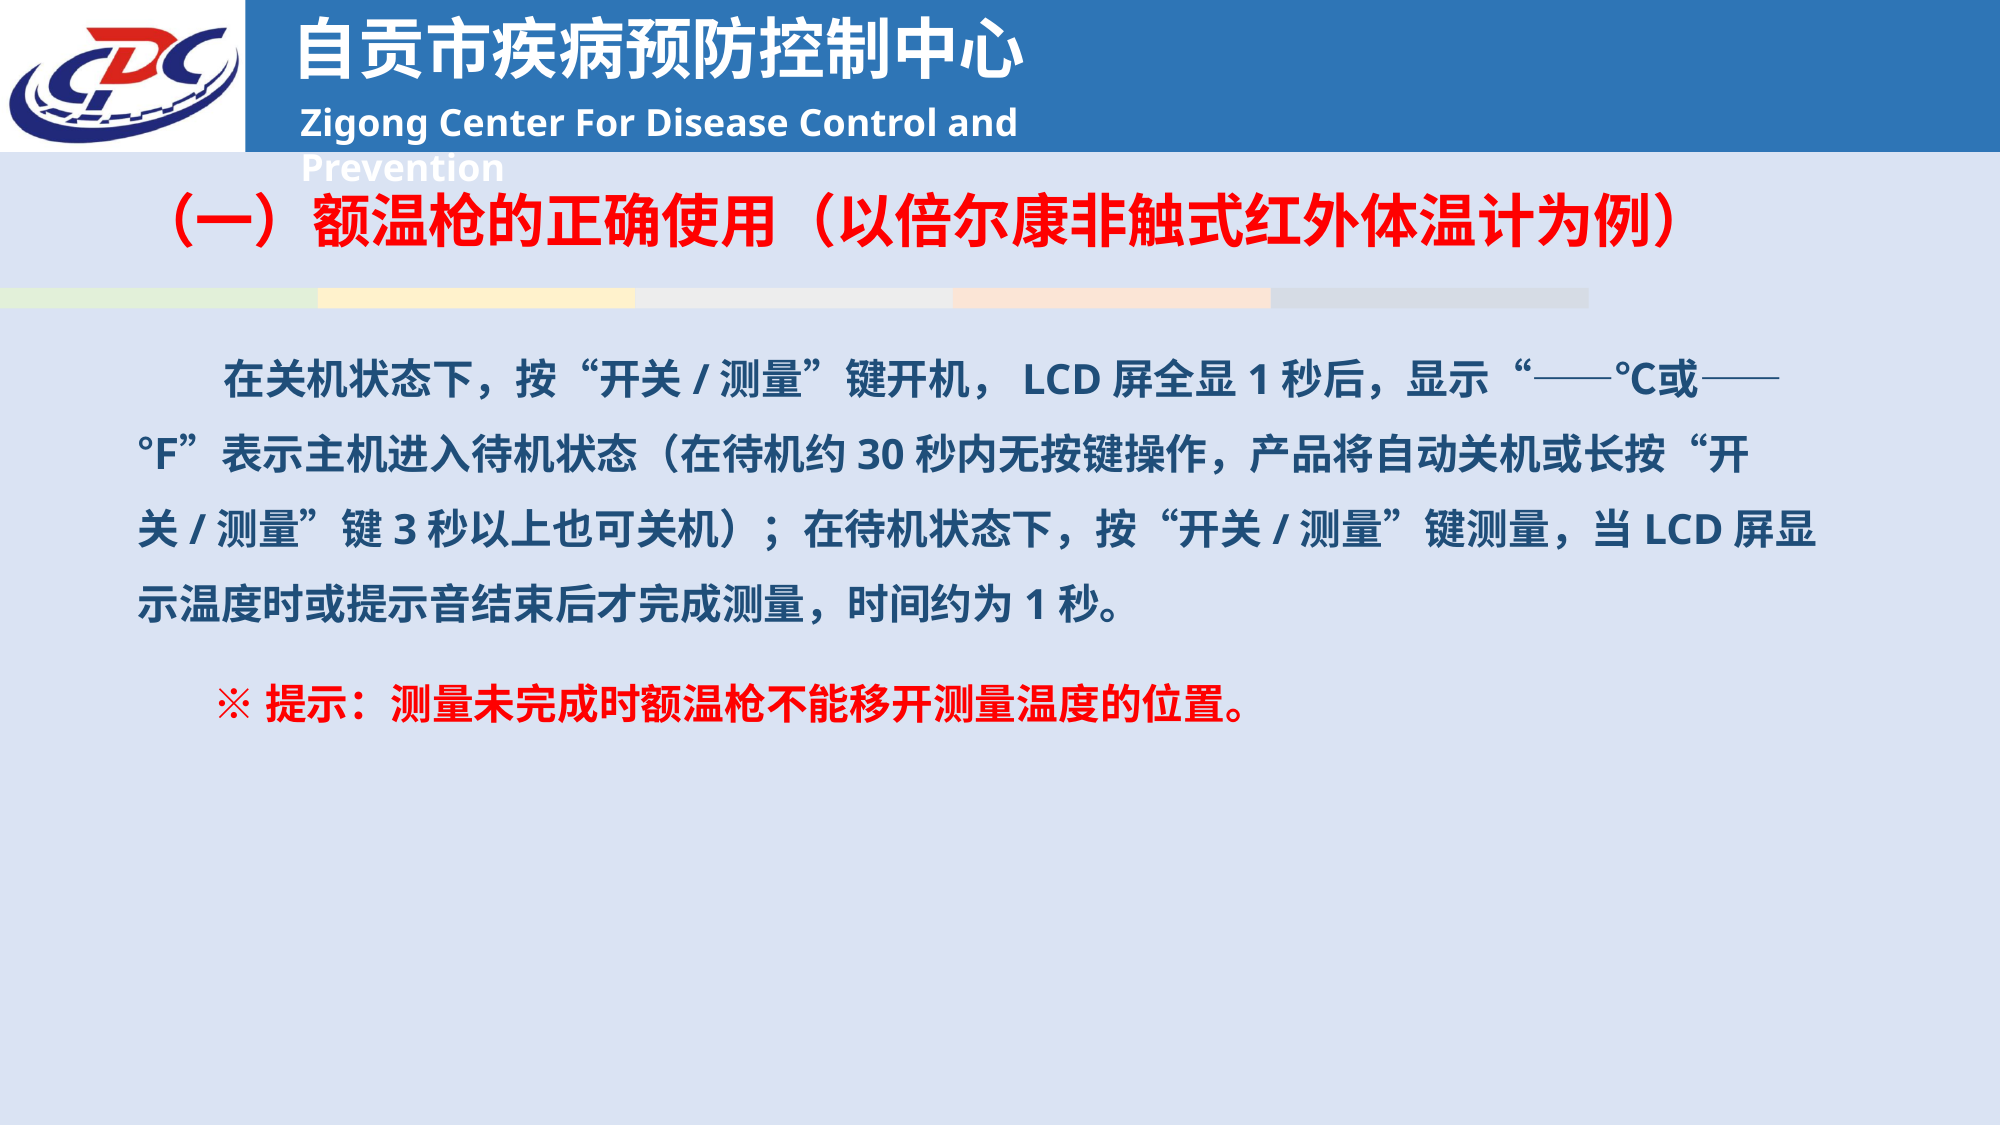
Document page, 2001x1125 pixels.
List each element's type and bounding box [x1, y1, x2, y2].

text_box [0, 287, 1589, 309]
text_box [0, 0, 2000, 1125]
